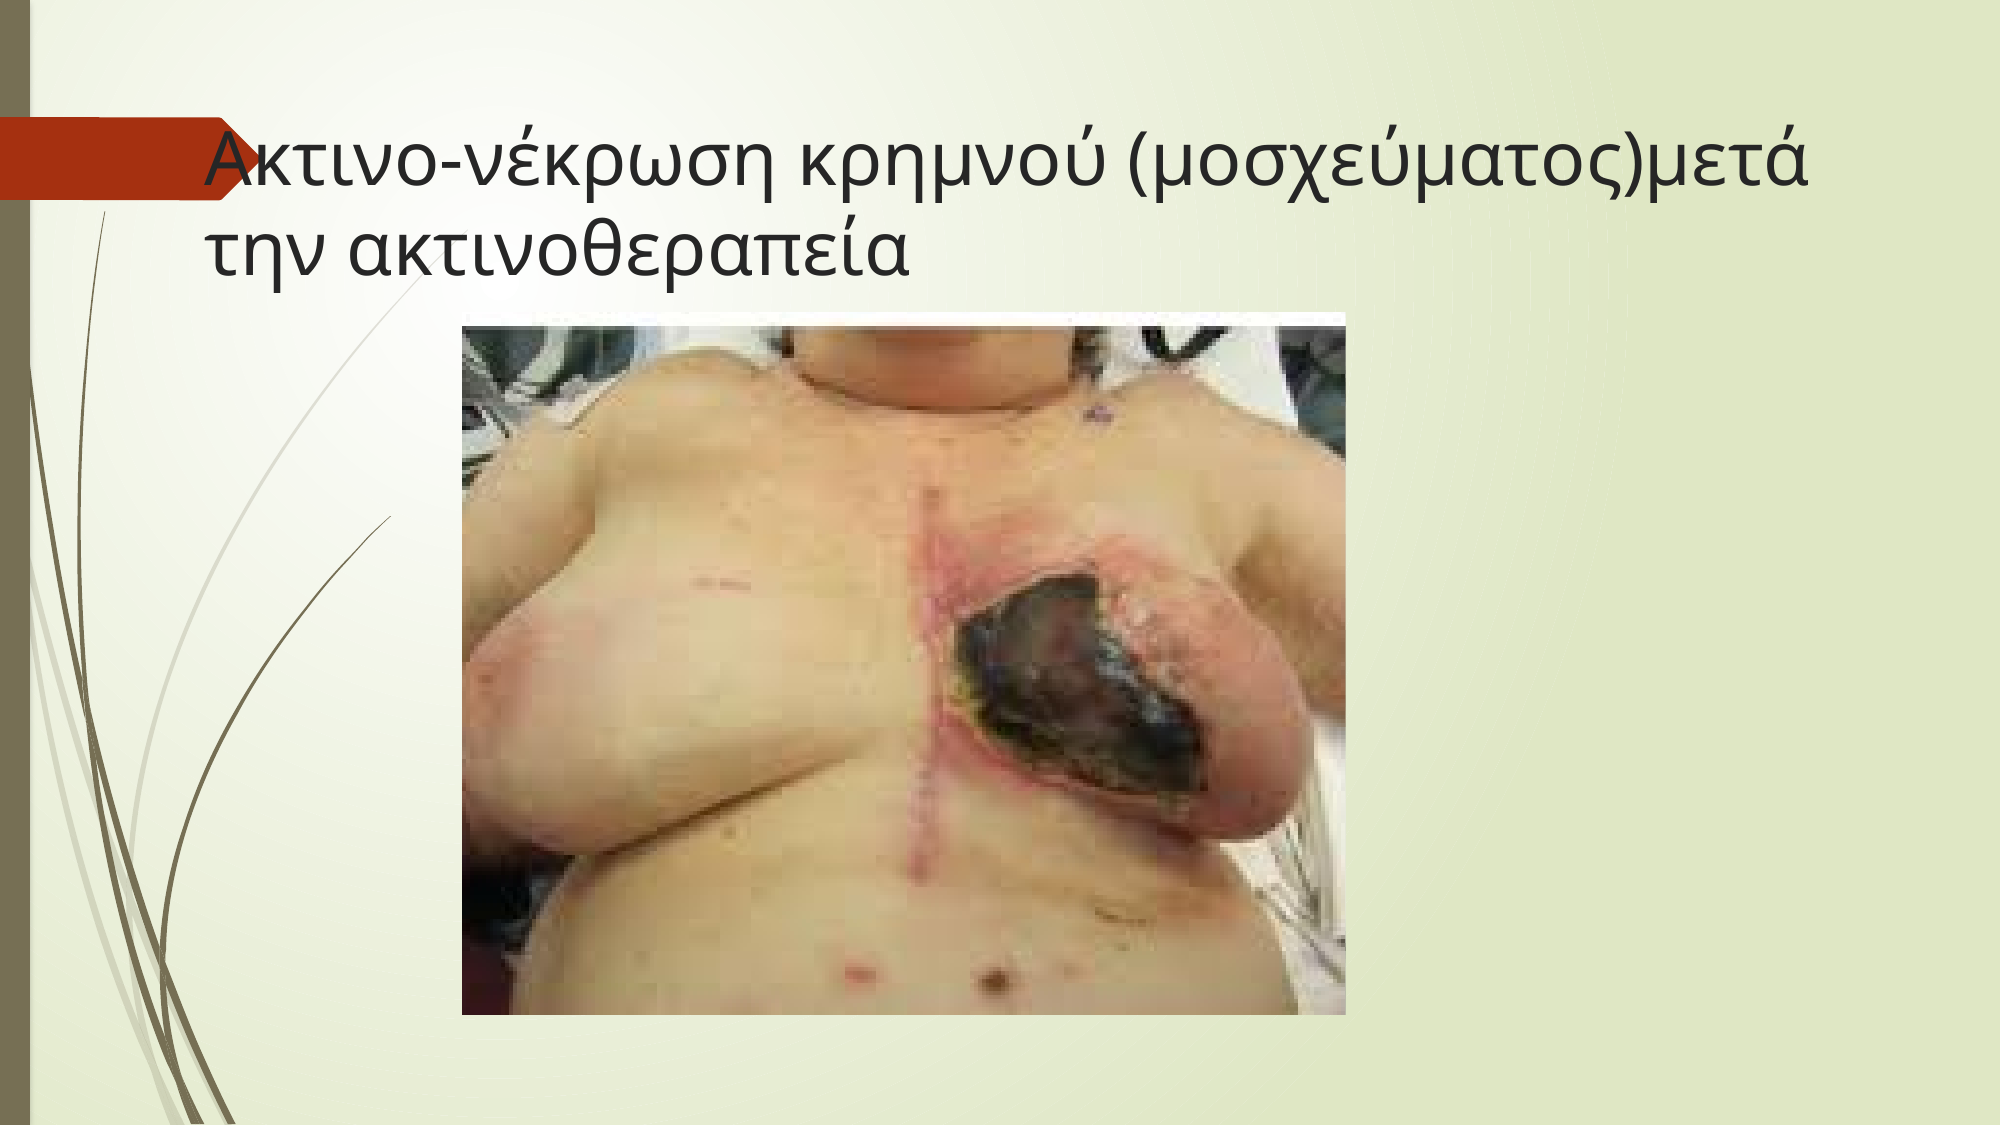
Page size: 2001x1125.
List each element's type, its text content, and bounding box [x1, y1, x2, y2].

title Ακτινο-νέκρωση κρημνού (μοσχεύματος)μετά την ακτινοθεραπεία [189, 102, 1888, 313]
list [461, 312, 1346, 1015]
